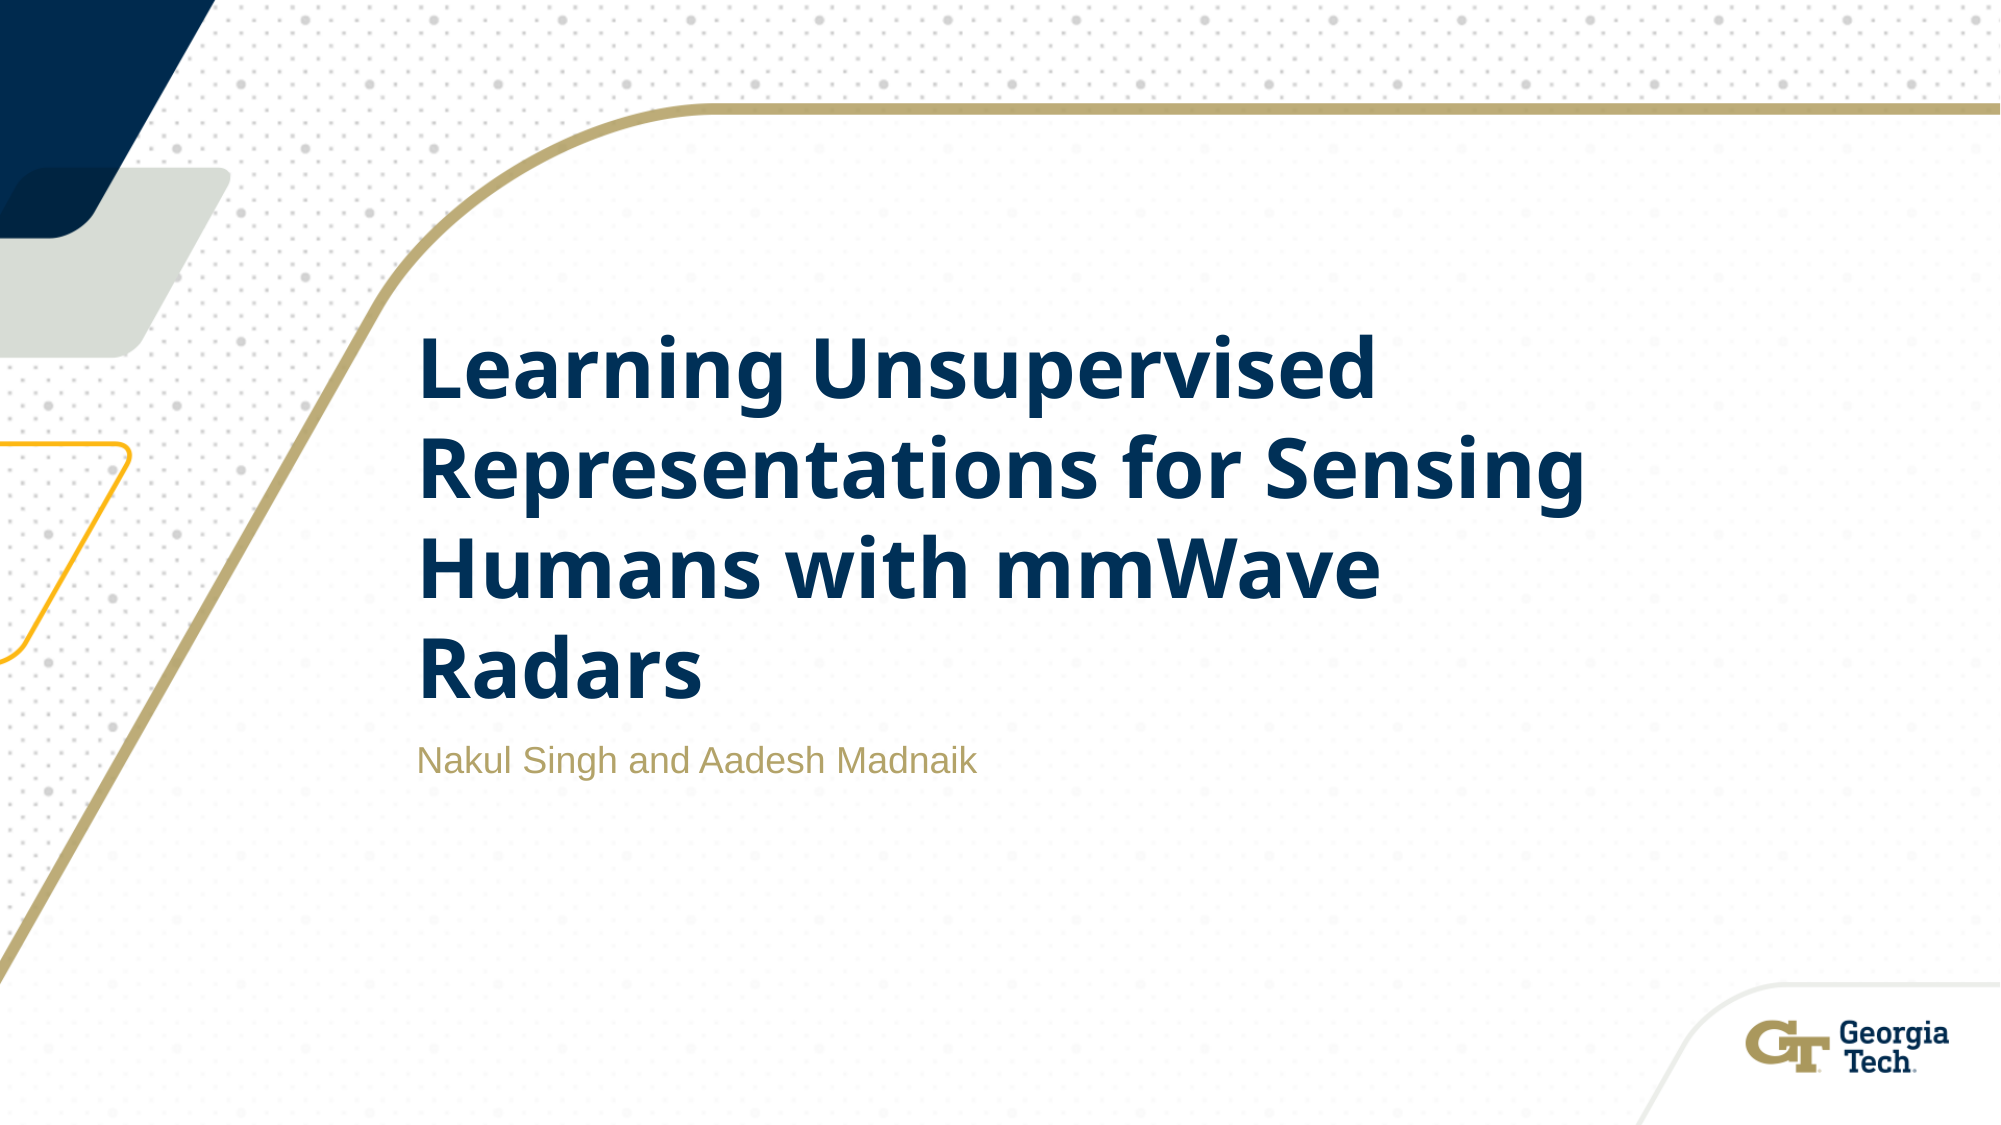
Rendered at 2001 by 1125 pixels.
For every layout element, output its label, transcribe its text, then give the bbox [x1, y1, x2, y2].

picture [0, 0, 2001, 1125]
list Nakul Singh and Aadesh Madnaik [401, 728, 1863, 832]
title Learning Unsupervised Representations for Sensing Humans with mmWave Radars [401, 302, 1666, 728]
